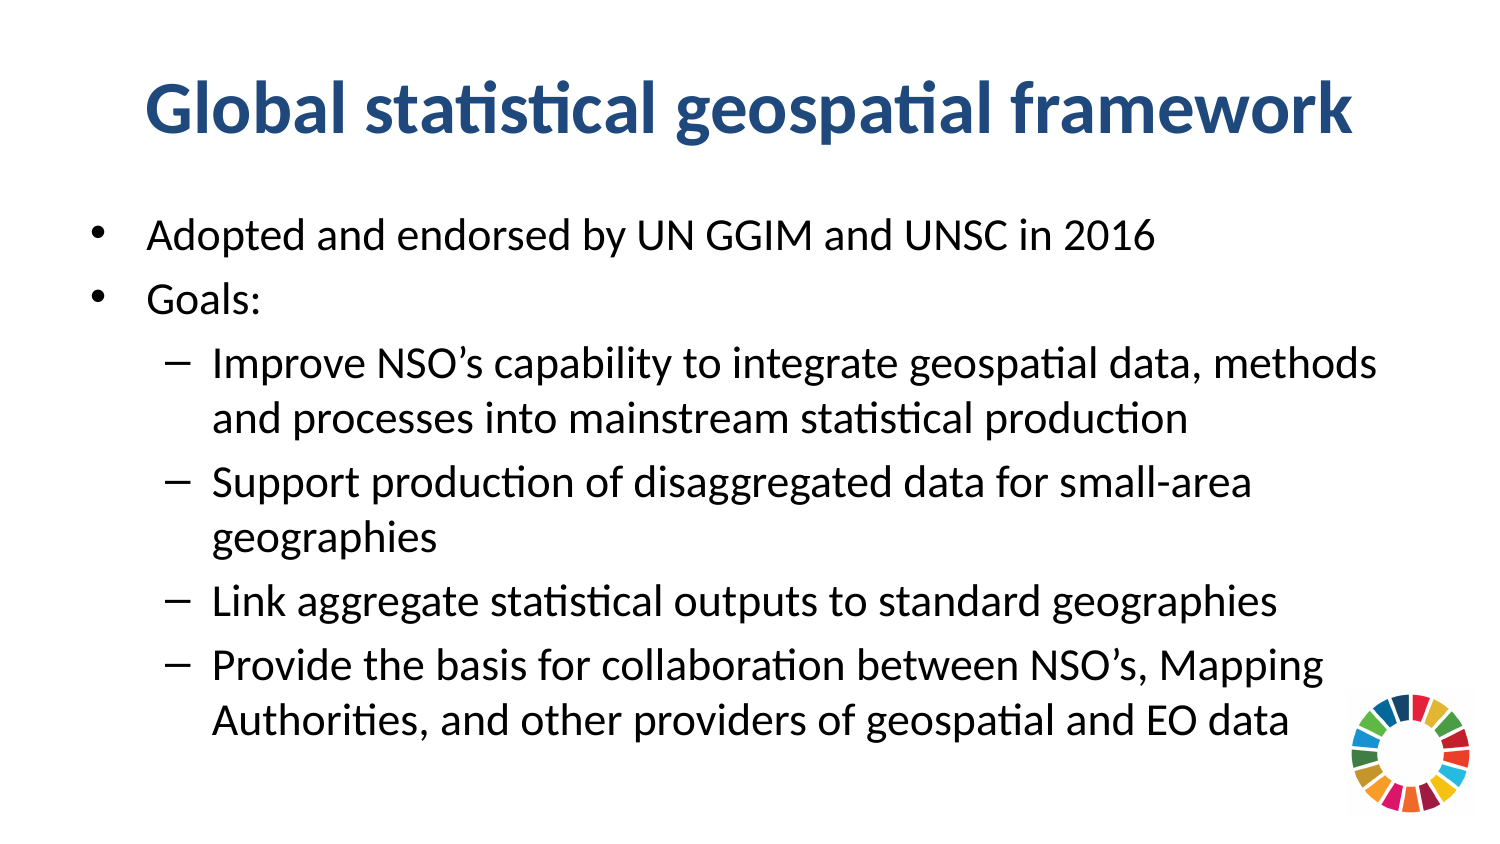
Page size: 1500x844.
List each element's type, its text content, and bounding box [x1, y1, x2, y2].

list Adopted and endorsed by UN GGIM and UNSC in 2016 Goals: Improve NSO’s capability to integrate geospatial data, methods and processes into mainstream statistical production Support production of disaggregated data for small-area geographies Link aggregate statistical outputs to standard geographies Provide the basis for collaboration between NSO’s, Mapping Authorities, and other providers of geospatial and EO data [75, 196, 1425, 754]
title Global statistical geospatial framework [75, 33, 1425, 175]
picture [1346, 689, 1475, 818]
